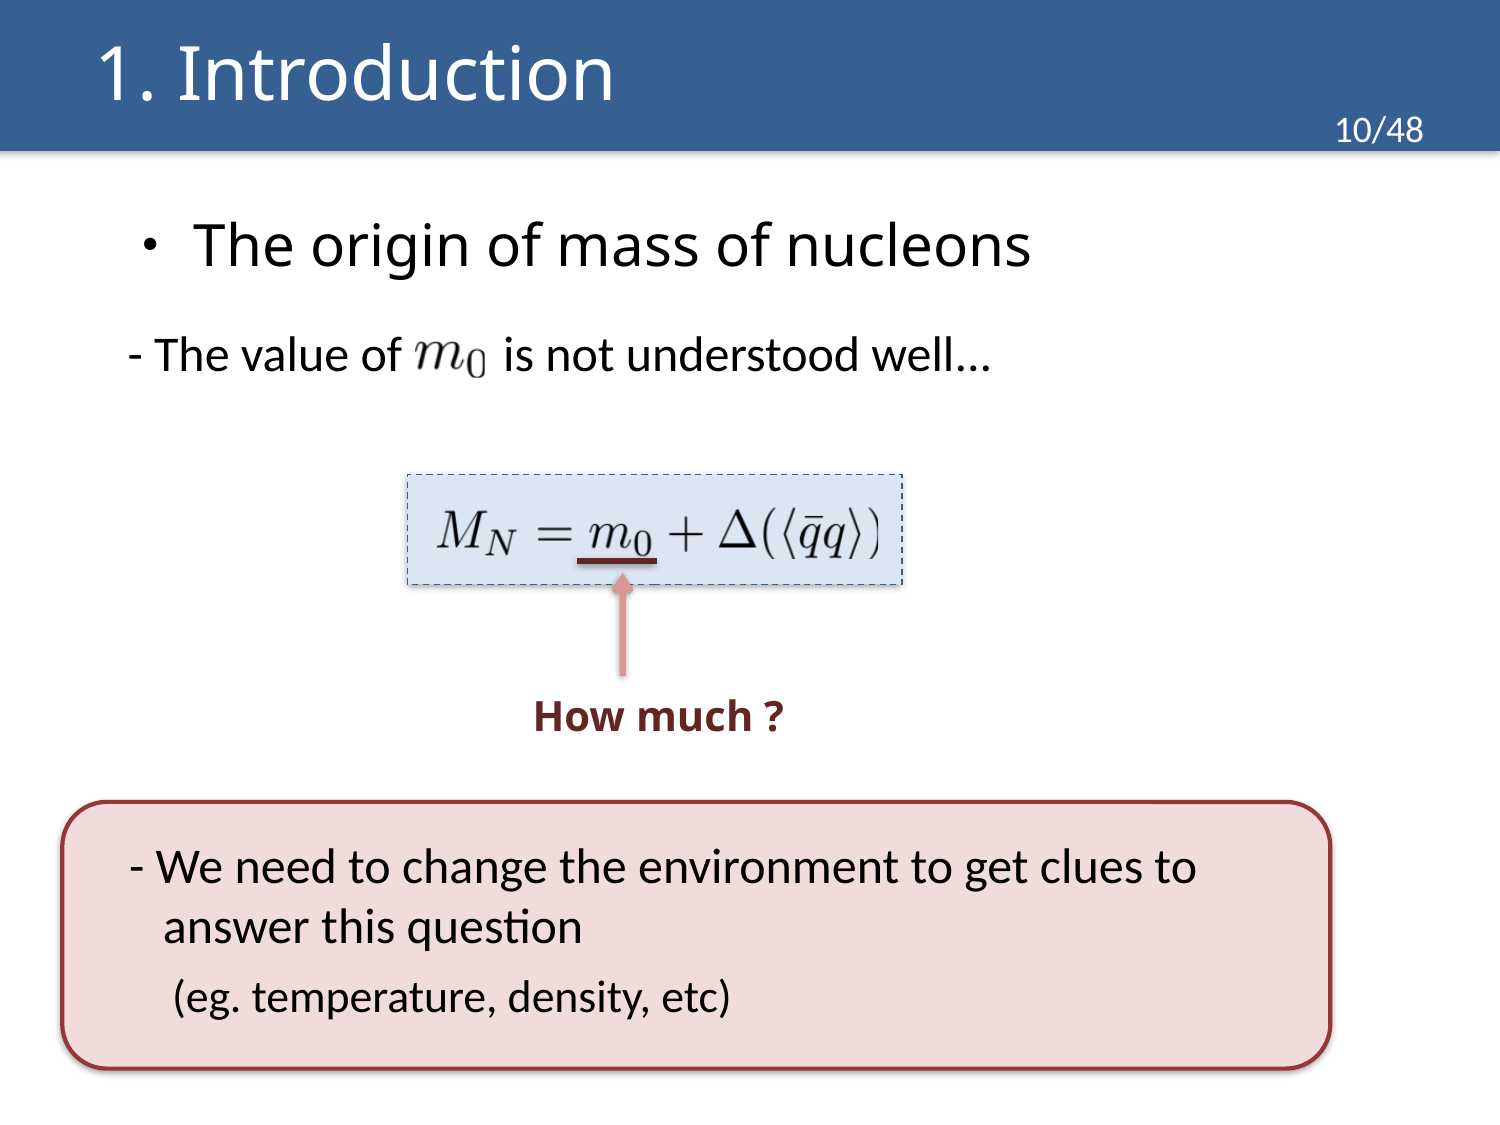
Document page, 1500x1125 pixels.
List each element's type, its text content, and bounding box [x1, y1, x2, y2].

text_box ・The origin of mass of nucleons [106, 201, 1048, 286]
text_box 1. Introduction [79, 18, 633, 123]
text_box [407, 474, 903, 585]
picture [414, 341, 485, 379]
text_box [60, 799, 1333, 1071]
text_box How much ? [517, 682, 800, 747]
picture [436, 506, 879, 559]
text_box - We need to change the environment to get clues to answer this question [114, 825, 1213, 961]
text_box (eg. temperature, density, etc) [157, 959, 748, 1030]
text_box - The value of is not understood well... [112, 313, 1008, 389]
